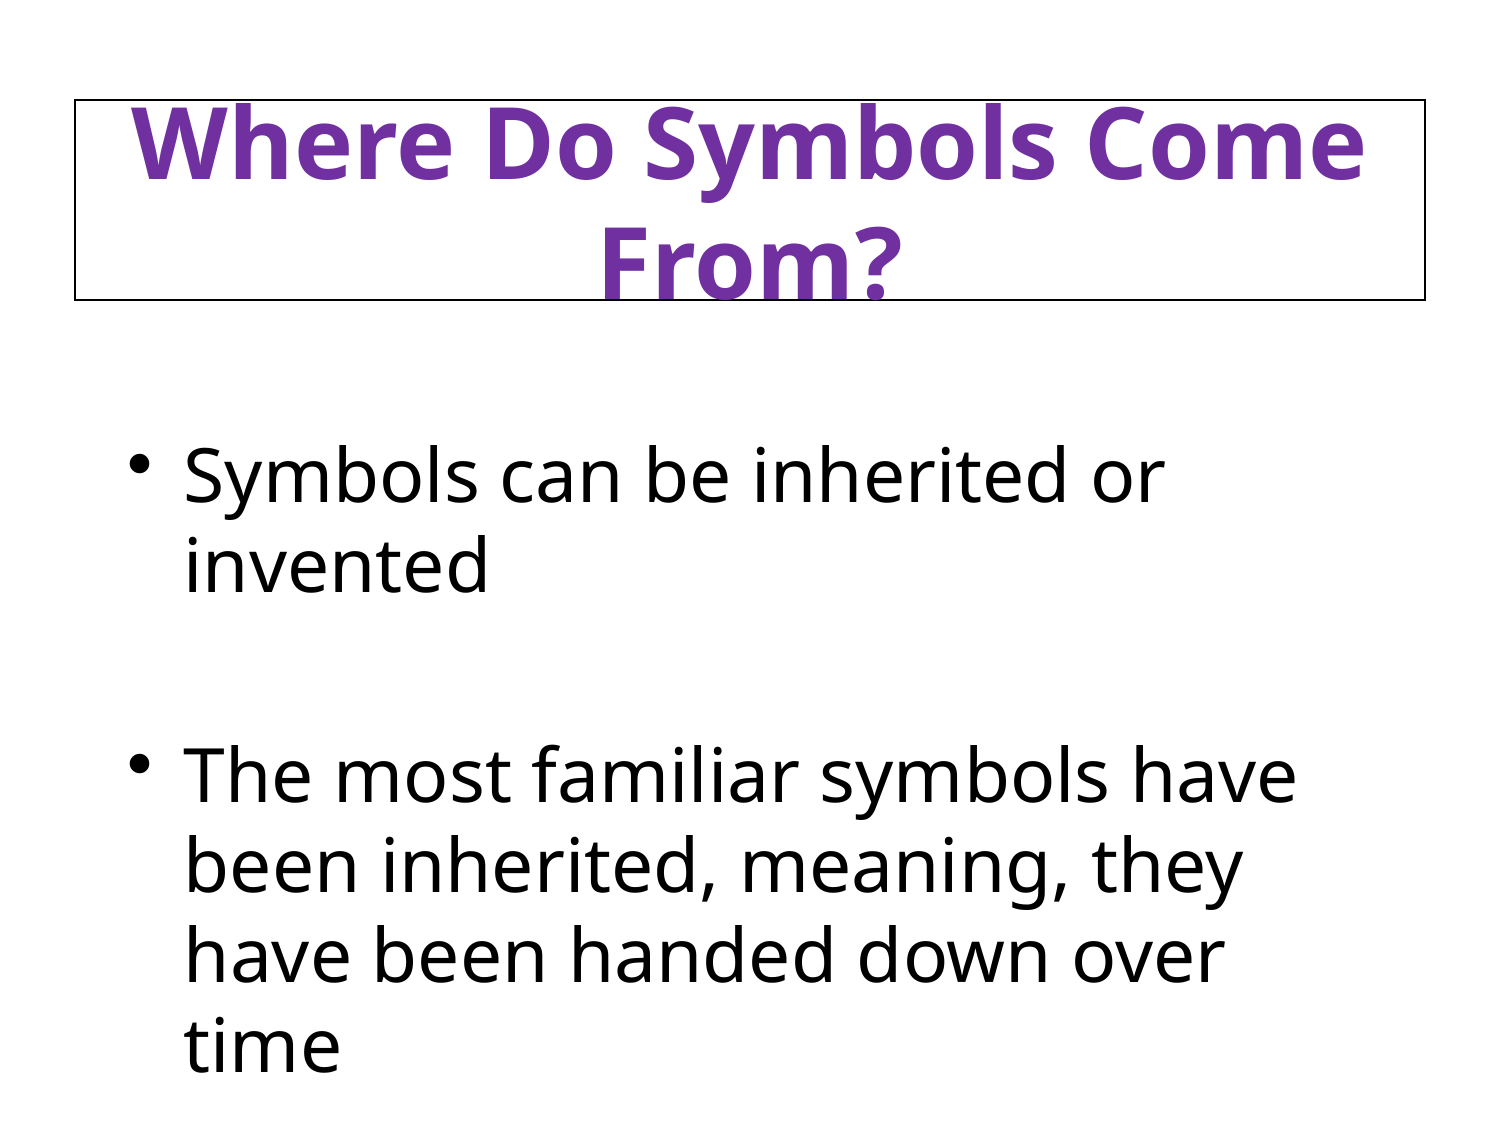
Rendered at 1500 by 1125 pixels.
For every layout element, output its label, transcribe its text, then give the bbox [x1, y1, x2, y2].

title Where Do Symbols Come From? [74, 99, 1426, 301]
list Symbols can be inherited or invented The most familiar symbols have been inherited, meaning, they have been handed down over time [112, 324, 1388, 1001]
